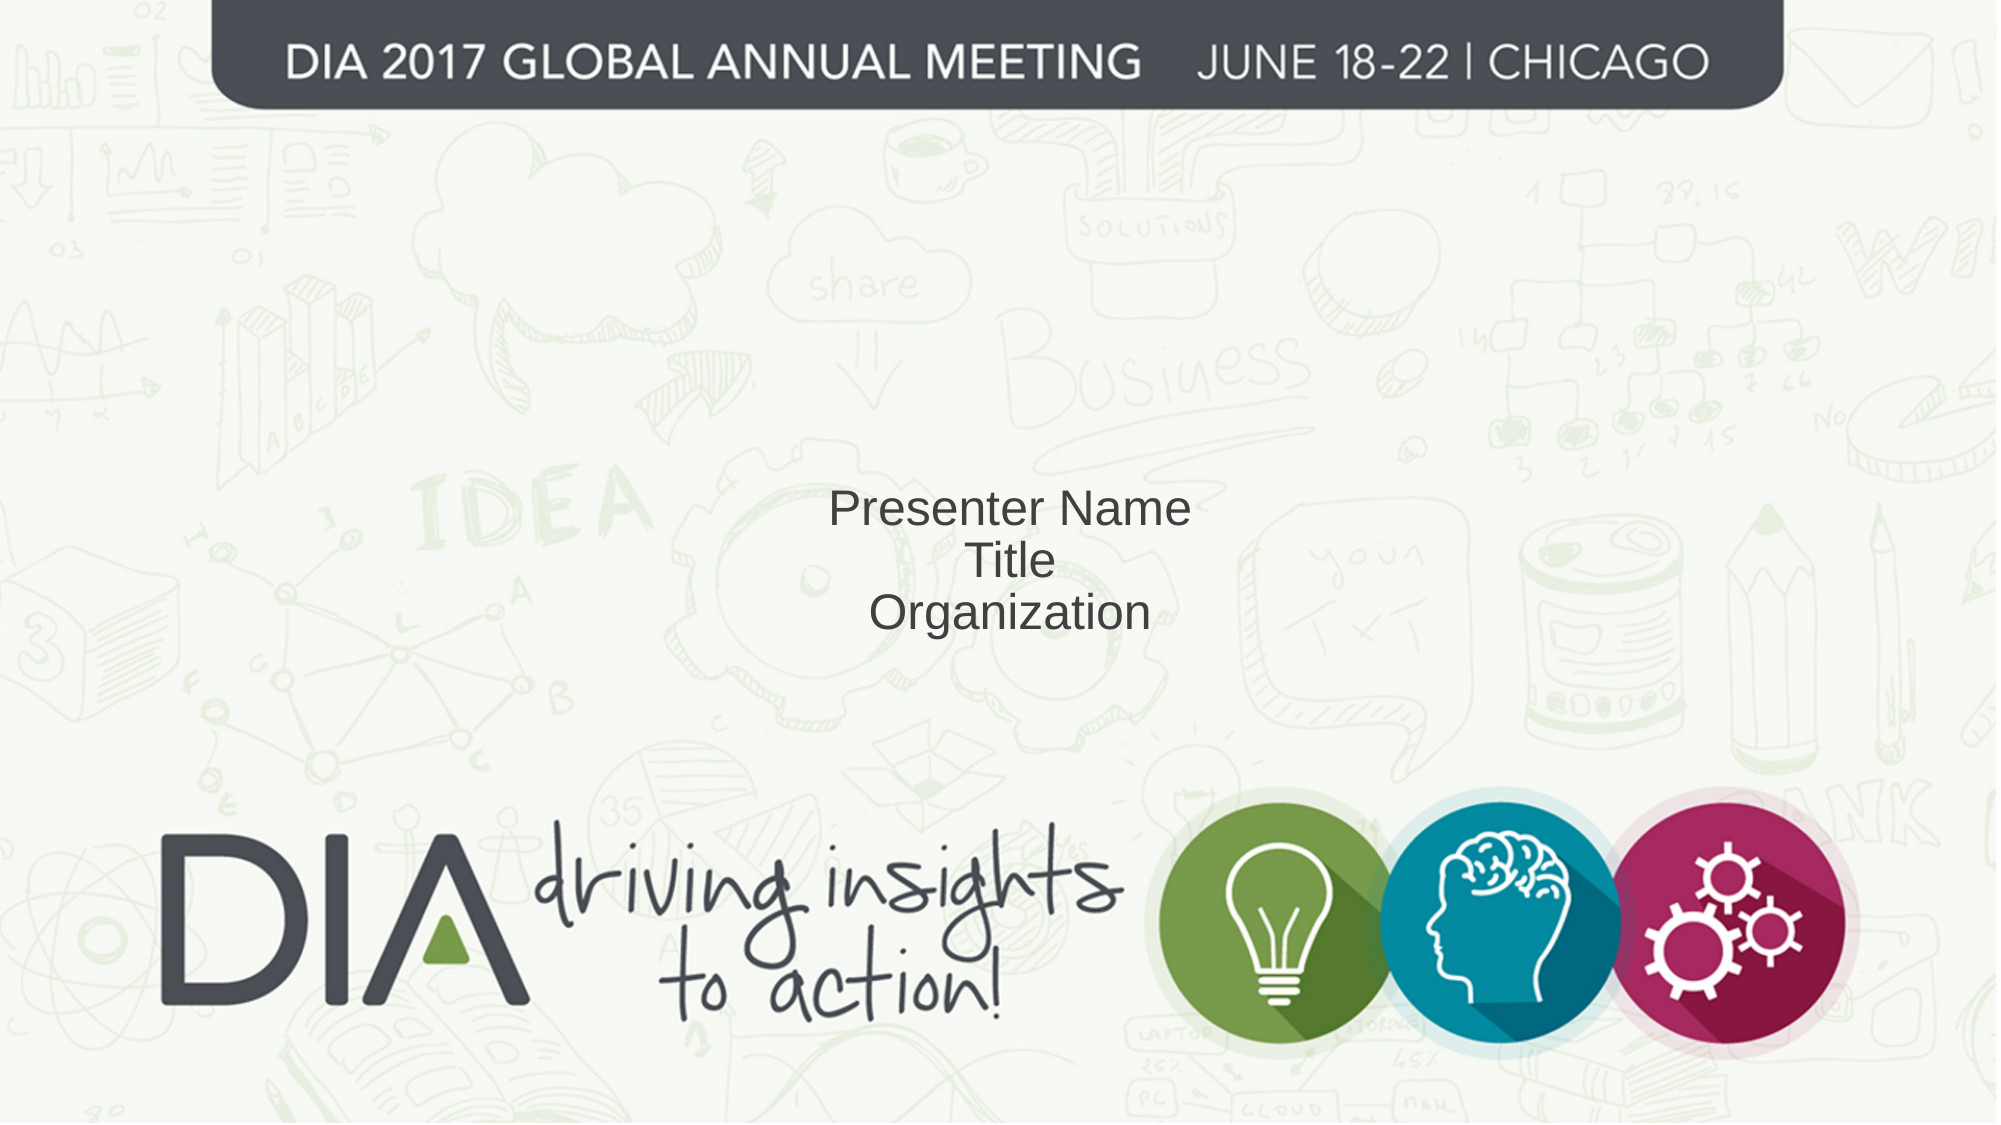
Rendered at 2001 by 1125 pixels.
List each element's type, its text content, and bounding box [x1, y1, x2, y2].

picture [0, 0, 2000, 1125]
list Presenter Name Title Organization [146, 484, 1874, 709]
